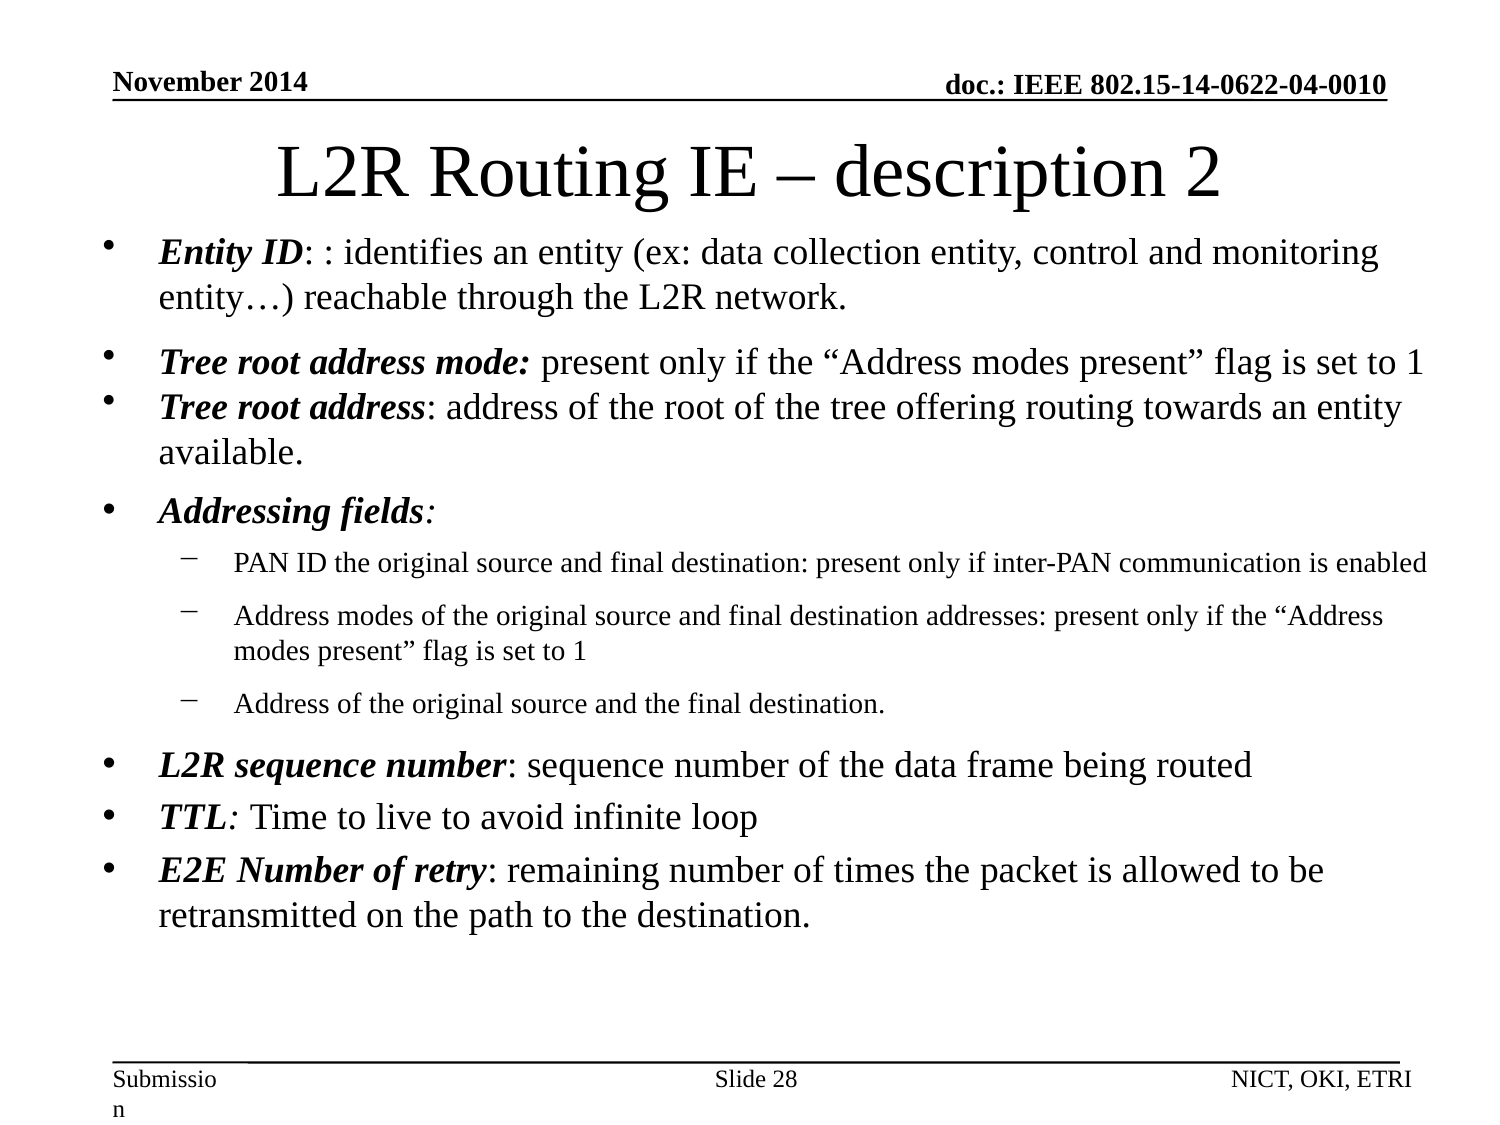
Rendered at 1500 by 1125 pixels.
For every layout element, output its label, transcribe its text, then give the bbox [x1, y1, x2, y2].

text_box Entity ID: : identifies an entity (ex: data collection entity, control and monitoring entity…) reachable through the L2R network. Tree root address mode: present only if the “Address modes present” flag is set to 1 Tree root address: address of the root of the tree offering routing towards an entity available. Addressing fields: PAN ID the original source and final destination: present only if inter-PAN communication is enabled Address modes of the original source and final destination addresses: present only if the “Address modes present” flag is set to 1 Address of the original source and the final destination. L2R sequence number: sequence number of the data frame being routed TTL: Time to live to avoid infinite loop E2E Number of retry: remaining number of times the packet is allowed to be retransmitted on the path to the destination. [87, 219, 1470, 943]
footer NICT, OKI, ETRI [900, 1062, 1413, 1093]
title L2R Routing IE – description 2 [112, 112, 1388, 219]
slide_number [112, 62, 375, 98]
slide_number Slide 28 [712, 1062, 800, 1093]
